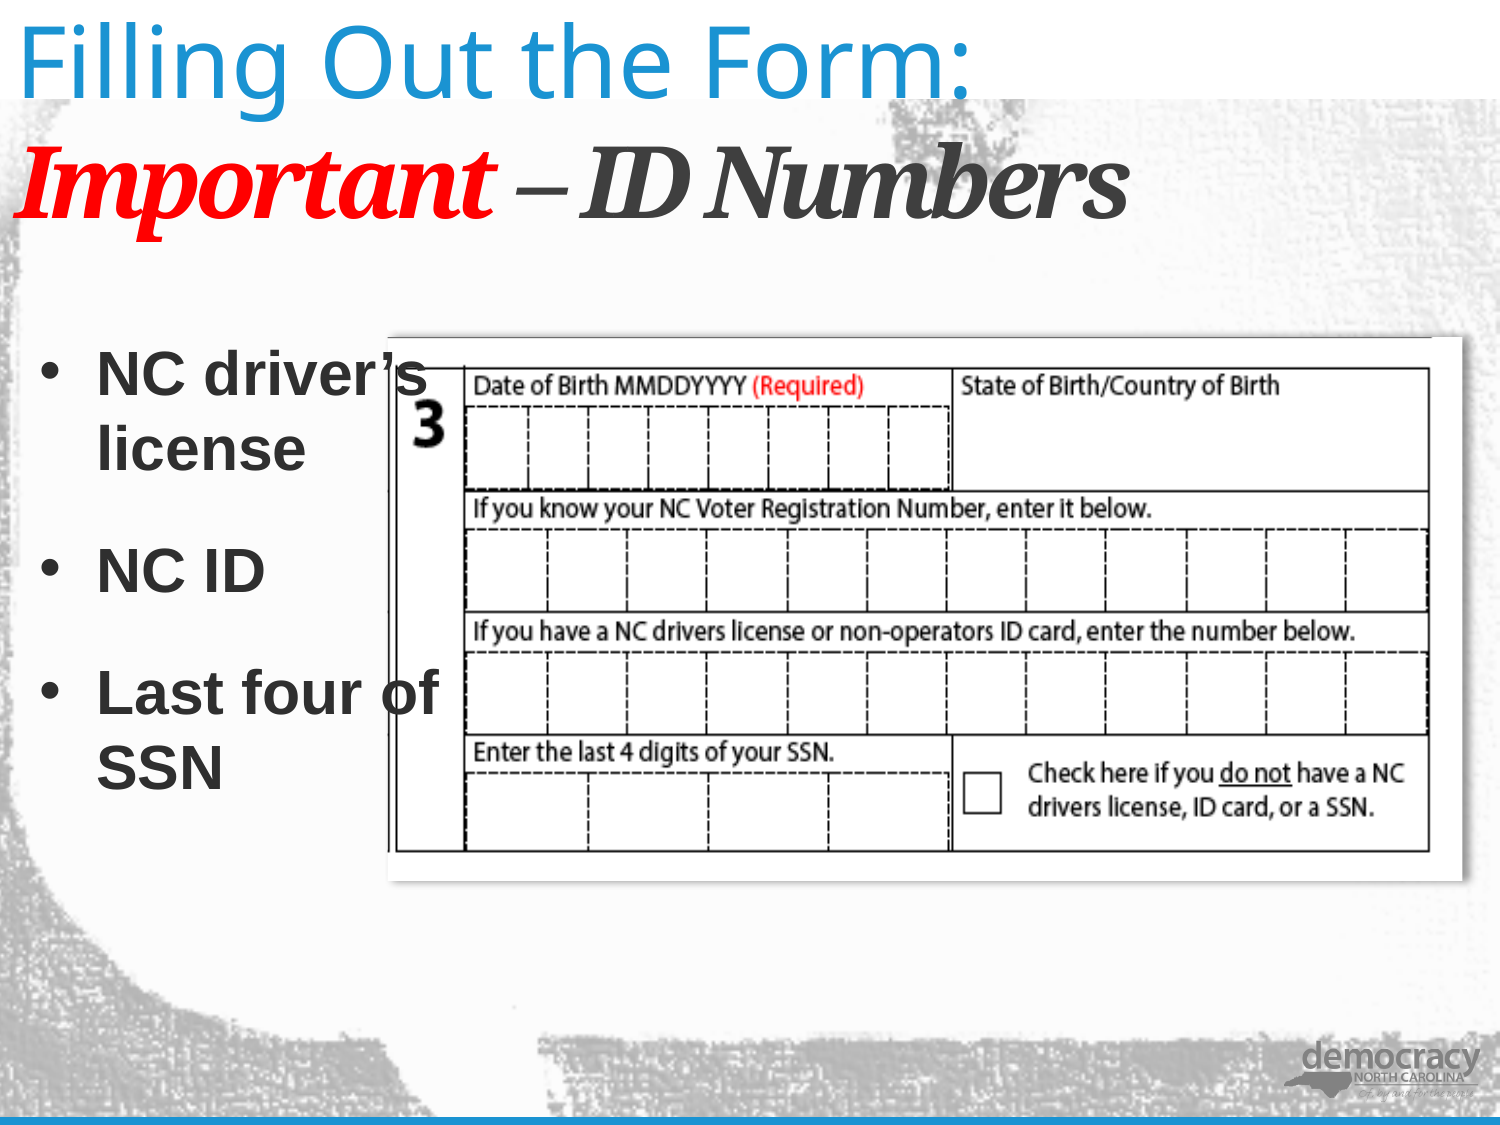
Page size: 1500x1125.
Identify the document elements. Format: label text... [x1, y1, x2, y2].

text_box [0, 1037, 1500, 1125]
title Filling Out the Form: Important – ID Numbers [0, 24, 1350, 99]
picture [0, 99, 1500, 1037]
